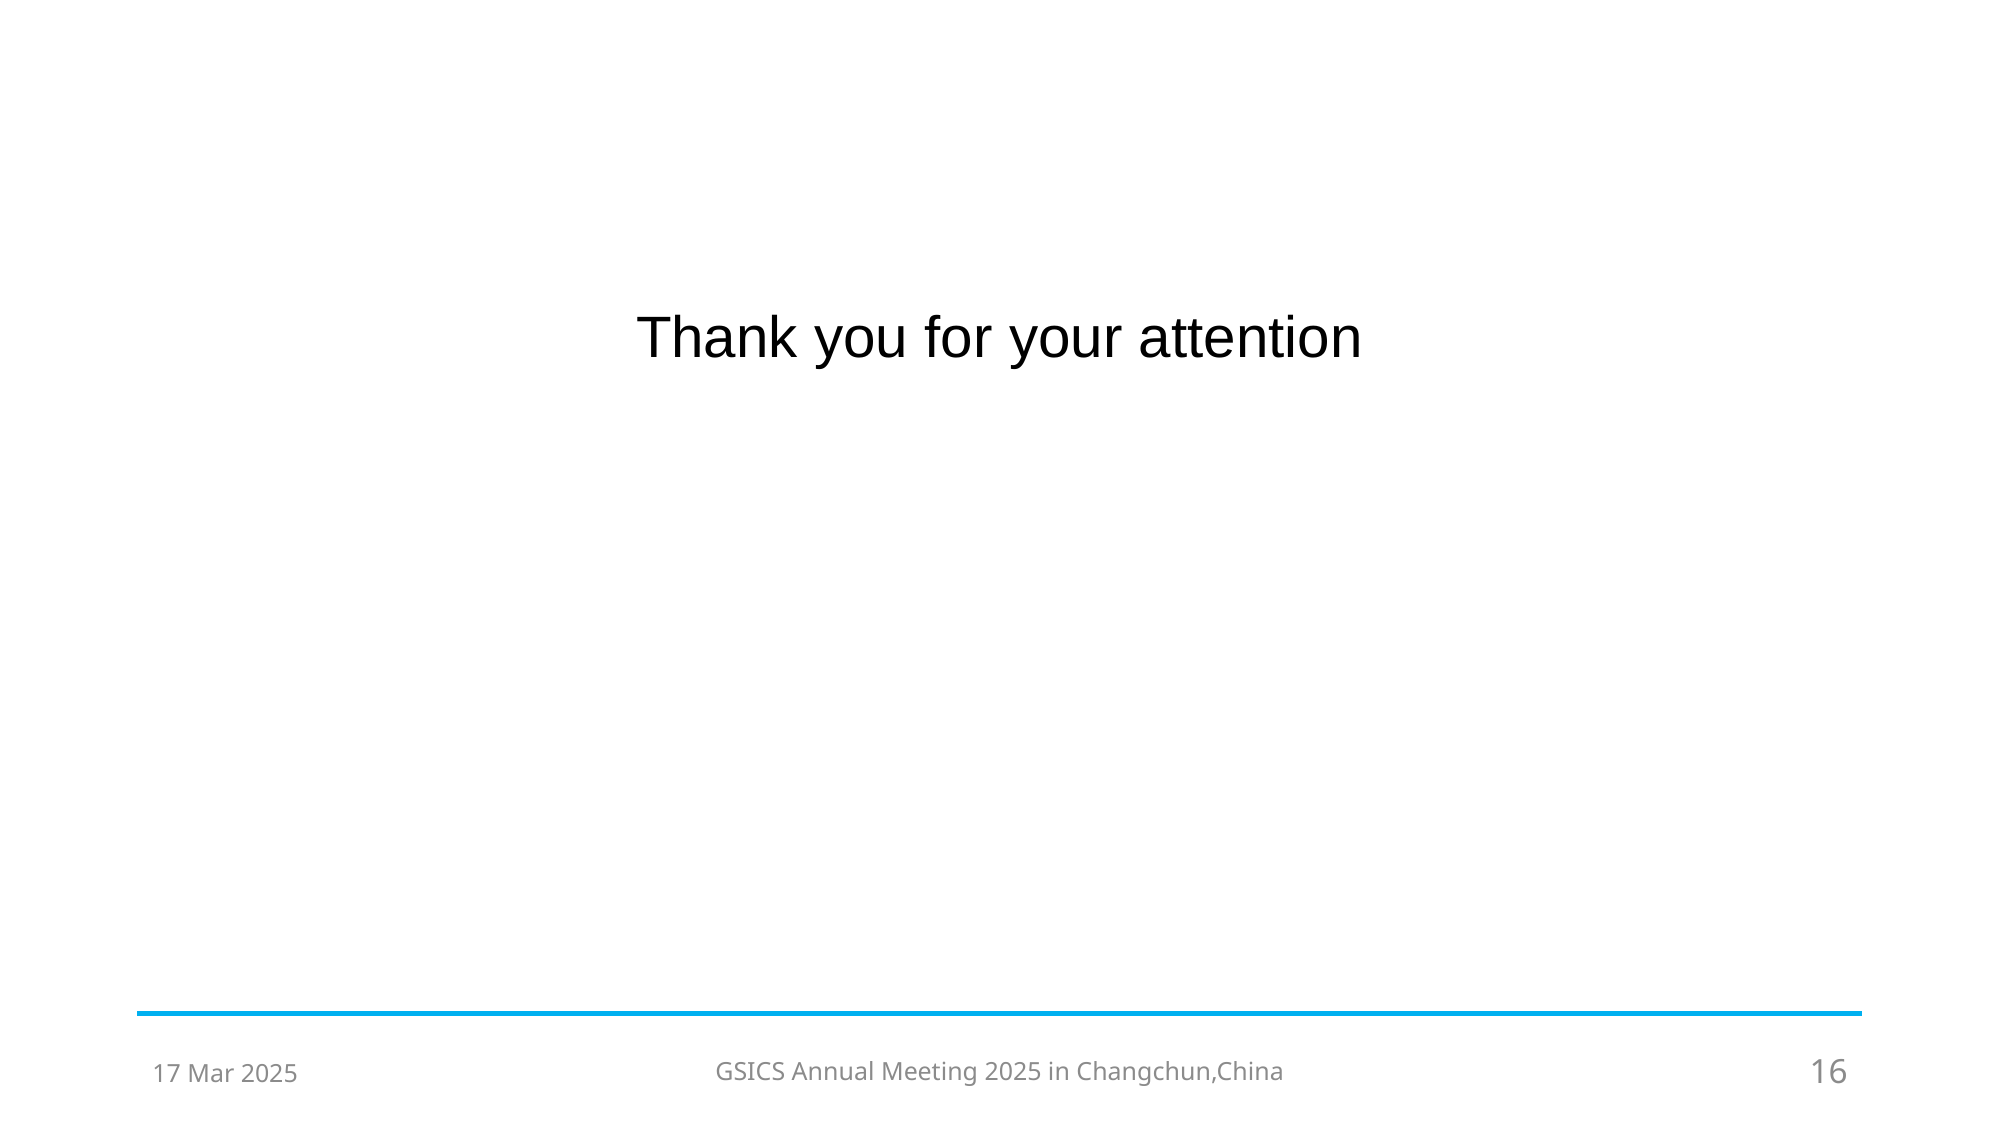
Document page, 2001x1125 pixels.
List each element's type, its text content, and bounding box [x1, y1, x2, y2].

list Thank you for your attention [137, 299, 1863, 1014]
slide_number 16 [1412, 1042, 1863, 1103]
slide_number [137, 1042, 588, 1103]
footer GSICS Annual Meeting 2025 in Changchun,China [662, 1042, 1338, 1103]
